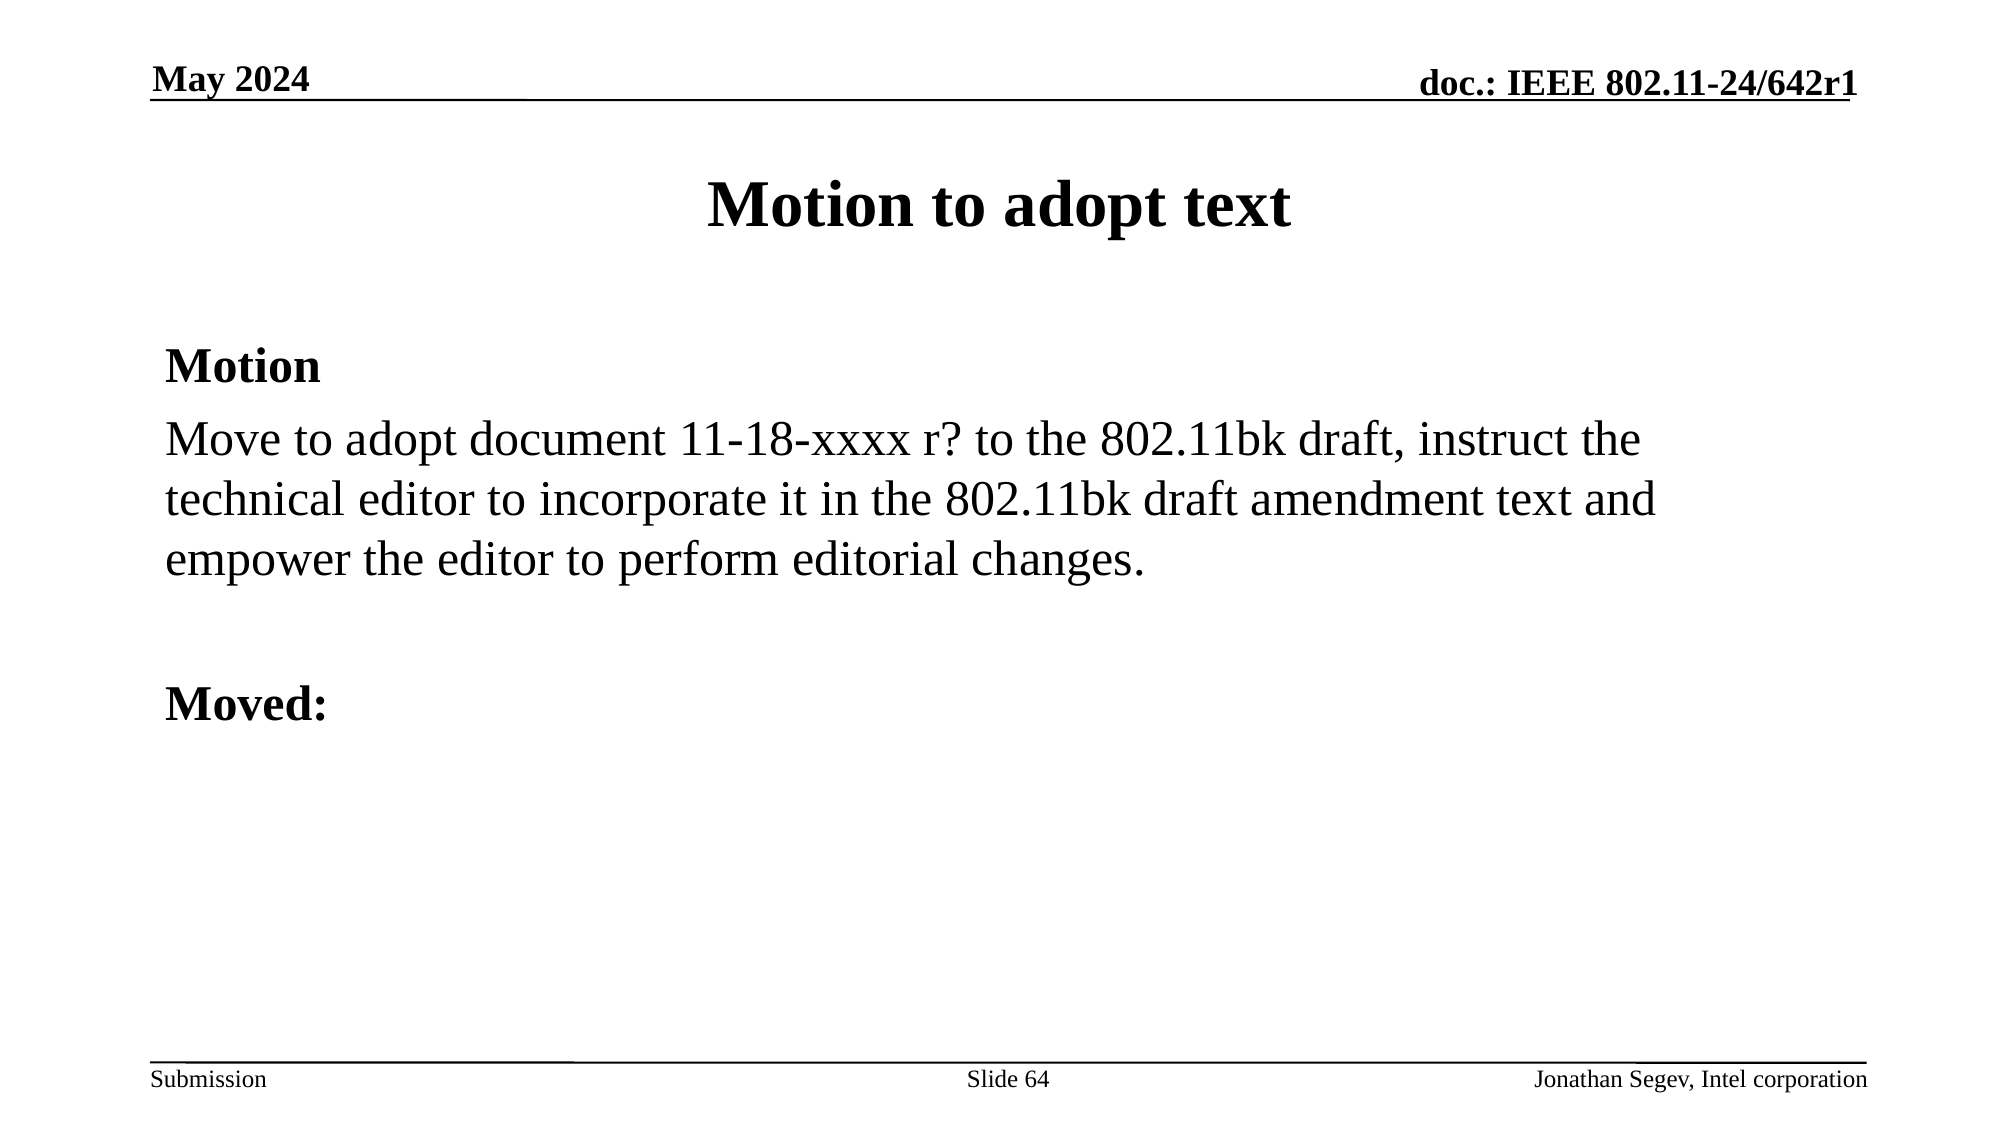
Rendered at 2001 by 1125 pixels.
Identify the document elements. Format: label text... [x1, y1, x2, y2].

footer Jonathan Segev, Intel corporation [1171, 1061, 1869, 1093]
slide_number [152, 54, 563, 100]
list Motion Move to adopt document 11-18-xxxx r? to the 802.11bk draft, instruct the technical editor to incorporate it in the 802.11bk draft amendment text and empower the editor to perform editorial changes. Moved: [149, 324, 1850, 1000]
slide_number Slide 64 [950, 1061, 1067, 1123]
title Motion to adopt text [149, 112, 1850, 288]
